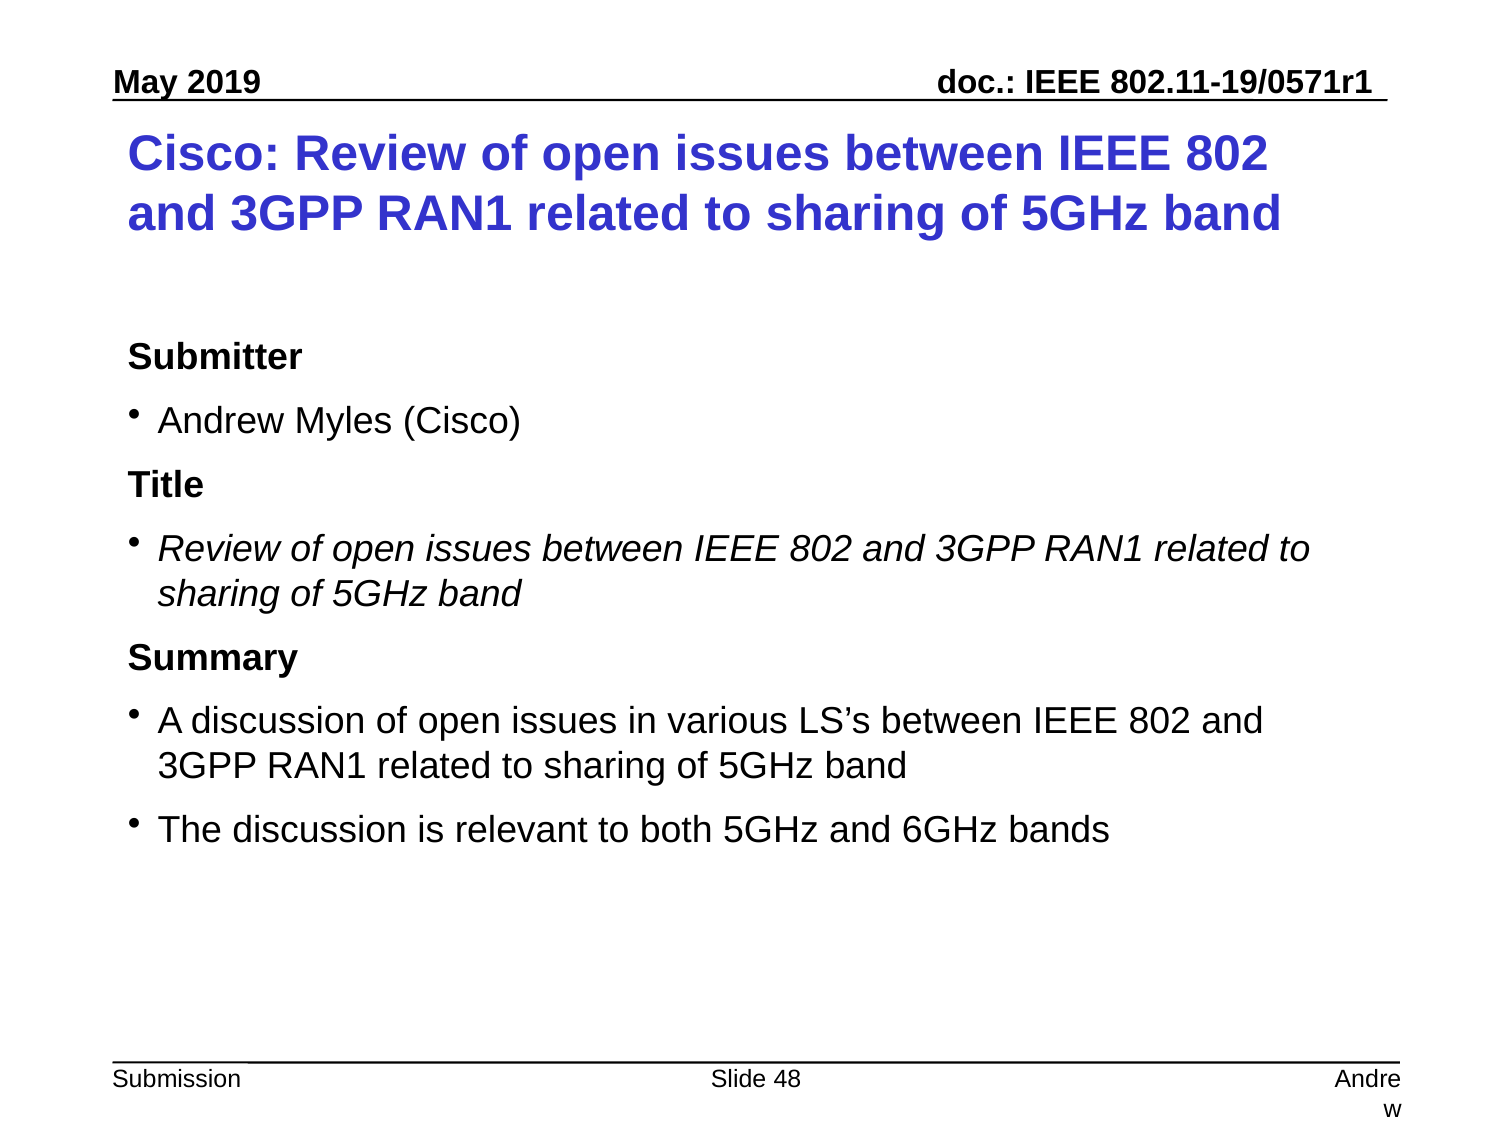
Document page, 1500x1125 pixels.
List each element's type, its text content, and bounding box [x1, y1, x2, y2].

title Cisco: Review of open issues between IEEE 802 and 3GPP RAN1 related to sharing of 5GHz band [112, 112, 1388, 288]
slide_number Slide 48 [709, 1061, 803, 1093]
list Submitter Andrew Myles (Cisco) Title Review of open issues between IEEE 802 and 3GPP RAN1 related to sharing of 5GHz band Summary A discussion of open issues in various LS’s between IEEE 802 and 3GPP RAN1 related to sharing of 5GHz band The discussion is relevant to both 5GHz and 6GHz bands [112, 324, 1388, 1000]
footer Andrew Myles, Cisco [1320, 1061, 1402, 1093]
